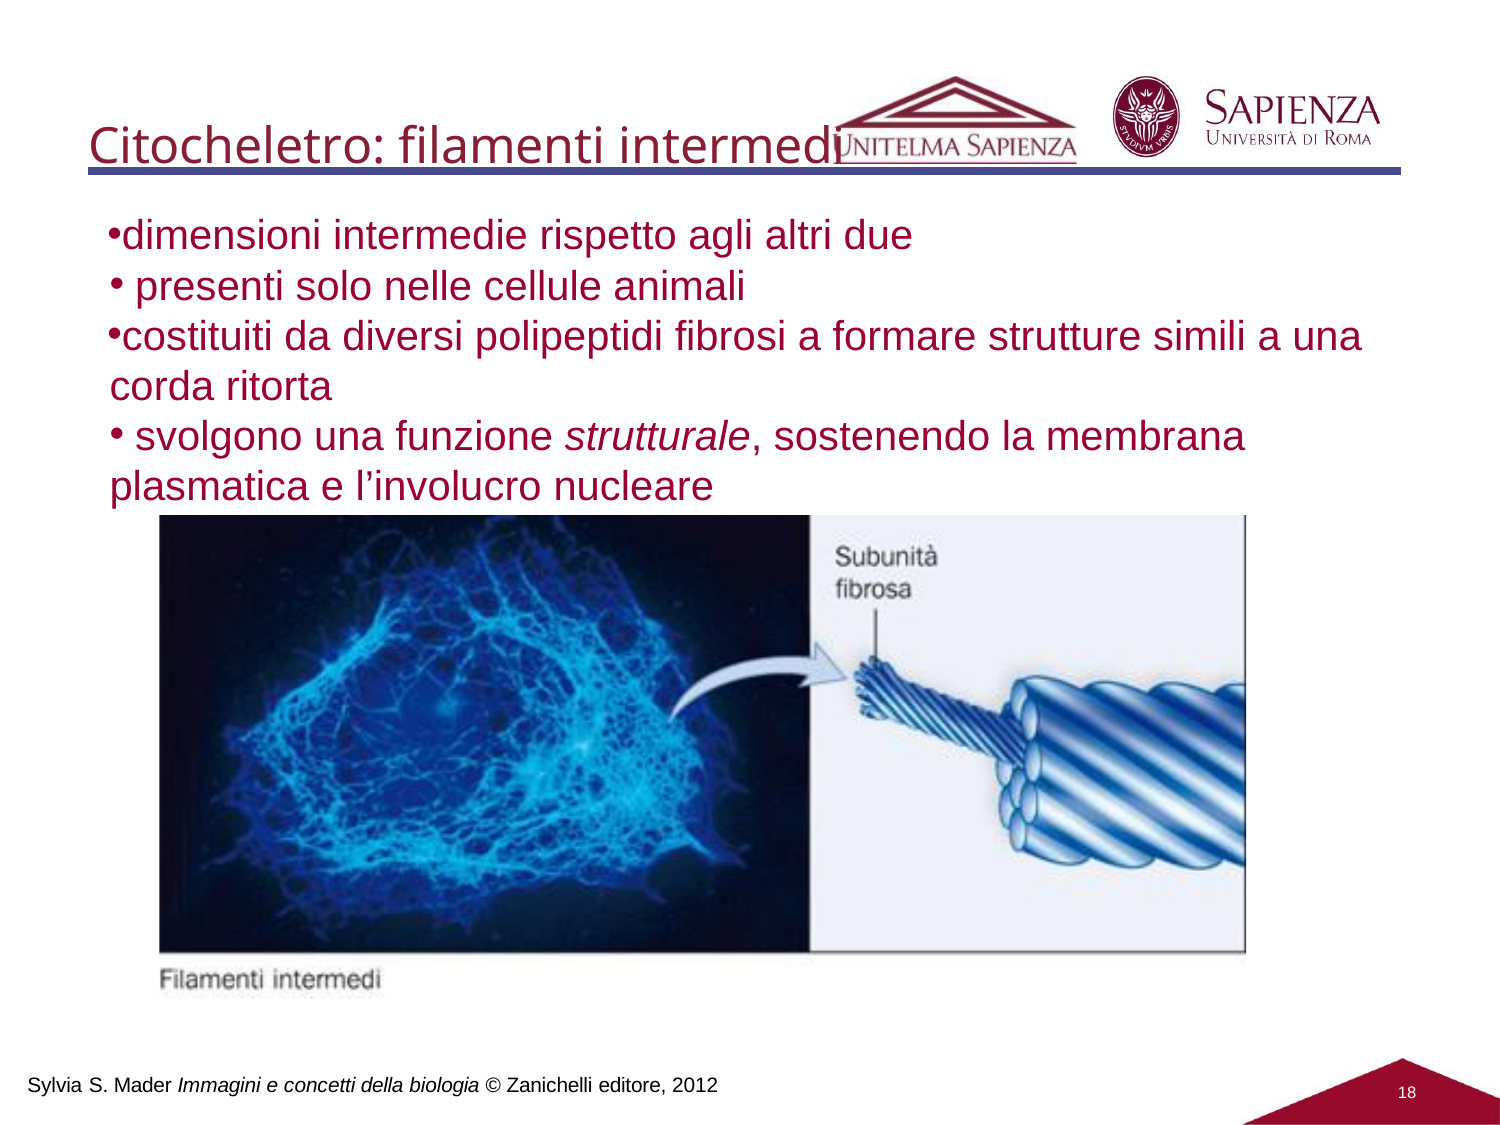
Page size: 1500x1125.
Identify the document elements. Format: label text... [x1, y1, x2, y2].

text_box Sylvia S. Mader Immagini e concetti della biologia © Zanichelli editore, 2012 [25, 1071, 727, 1097]
text_box dimensioni intermedie rispetto agli altri due presenti solo nelle cellule animali costituiti da diversi polipeptidi fibrosi a formare strutture simili a una corda ritorta svolgono una funzione strutturale, sostenendo la membrana plasmatica e l’involucro nucleare [107, 208, 1373, 509]
text_box [159, 515, 1247, 999]
title Citocheletro: filamenti intermedi [86, 53, 1414, 302]
picture [1241, 1058, 1500, 1125]
text_box 18 [1395, 1081, 1419, 1102]
